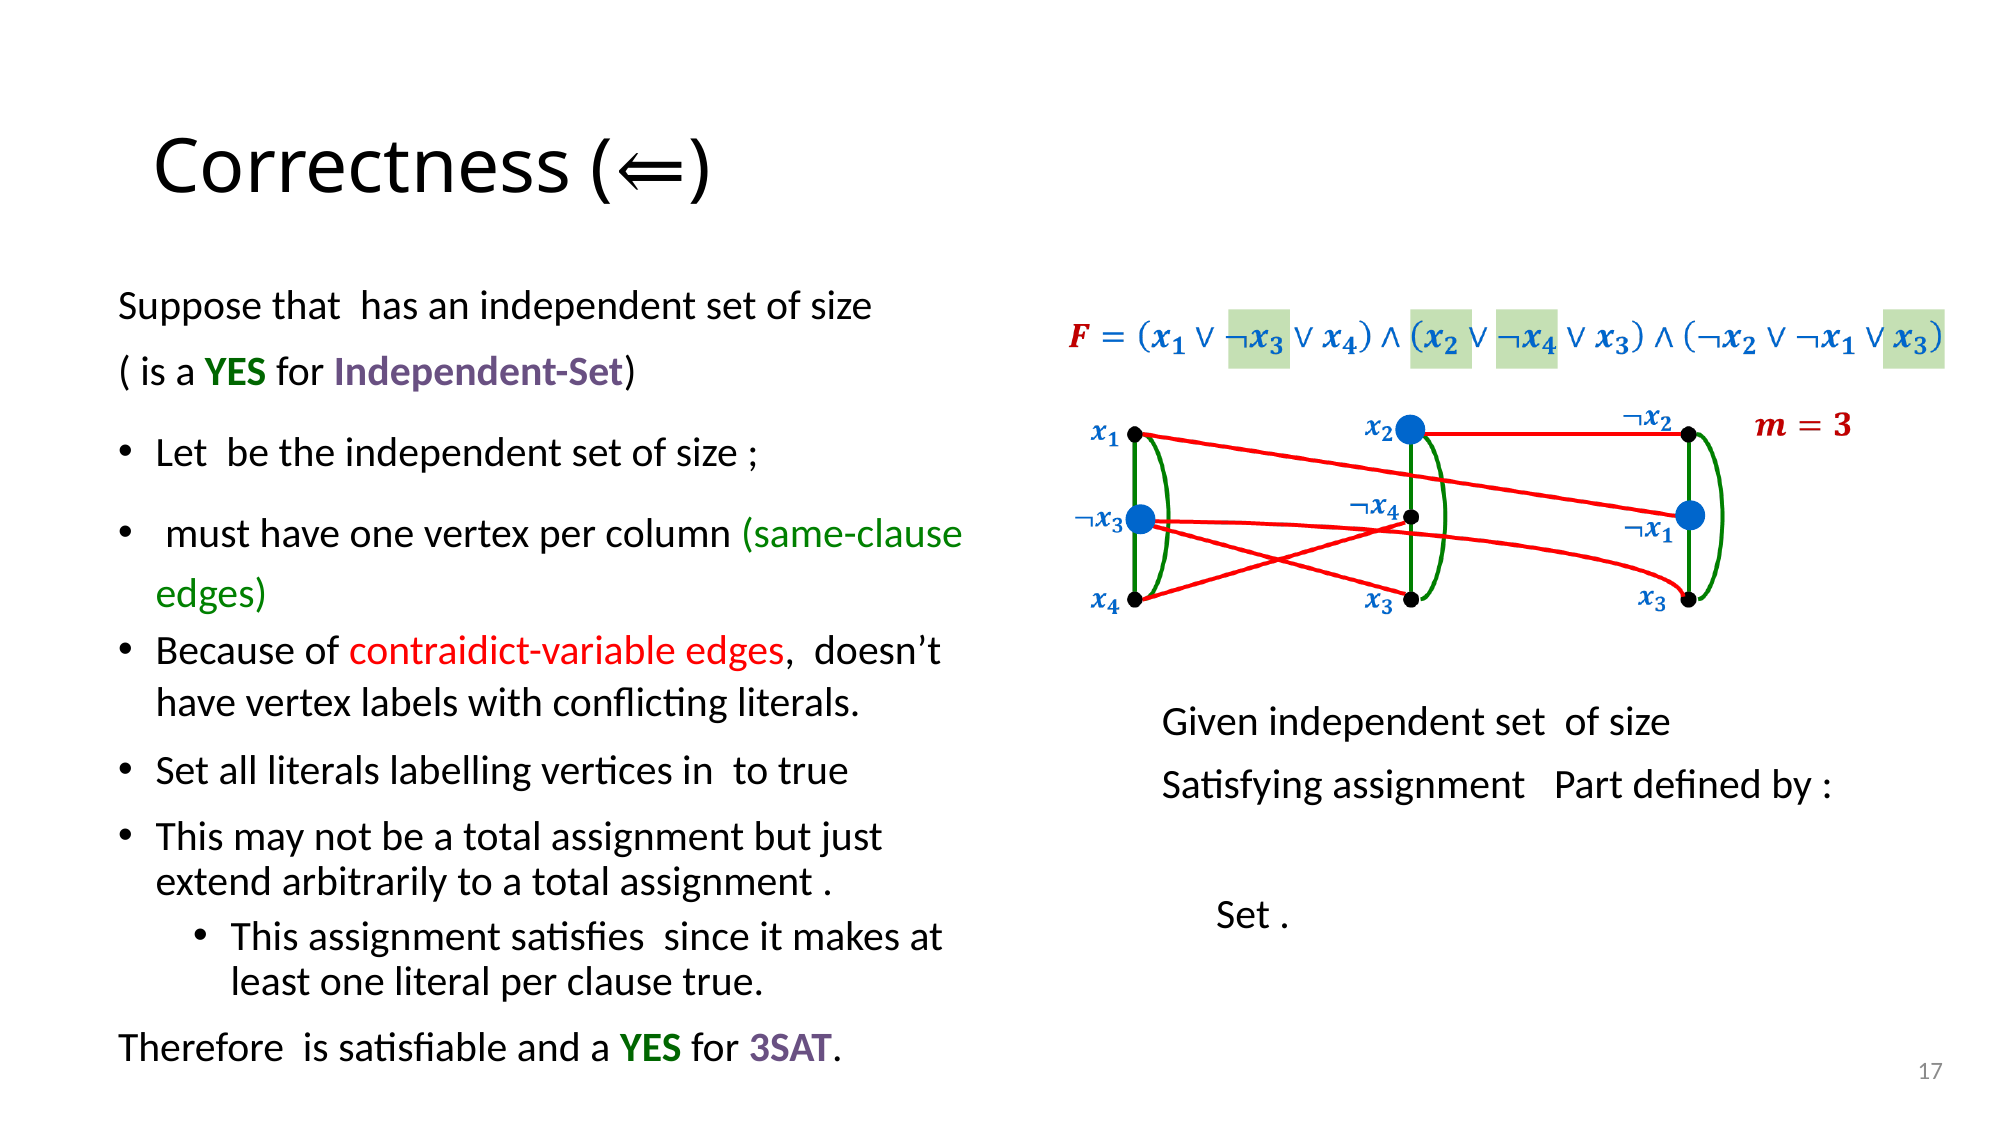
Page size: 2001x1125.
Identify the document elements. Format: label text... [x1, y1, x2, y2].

picture [1053, 309, 1959, 621]
slide_number 17 [1620, 1039, 1959, 1100]
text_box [1125, 414, 1706, 535]
title Correctness (⇐) [137, 59, 1863, 278]
